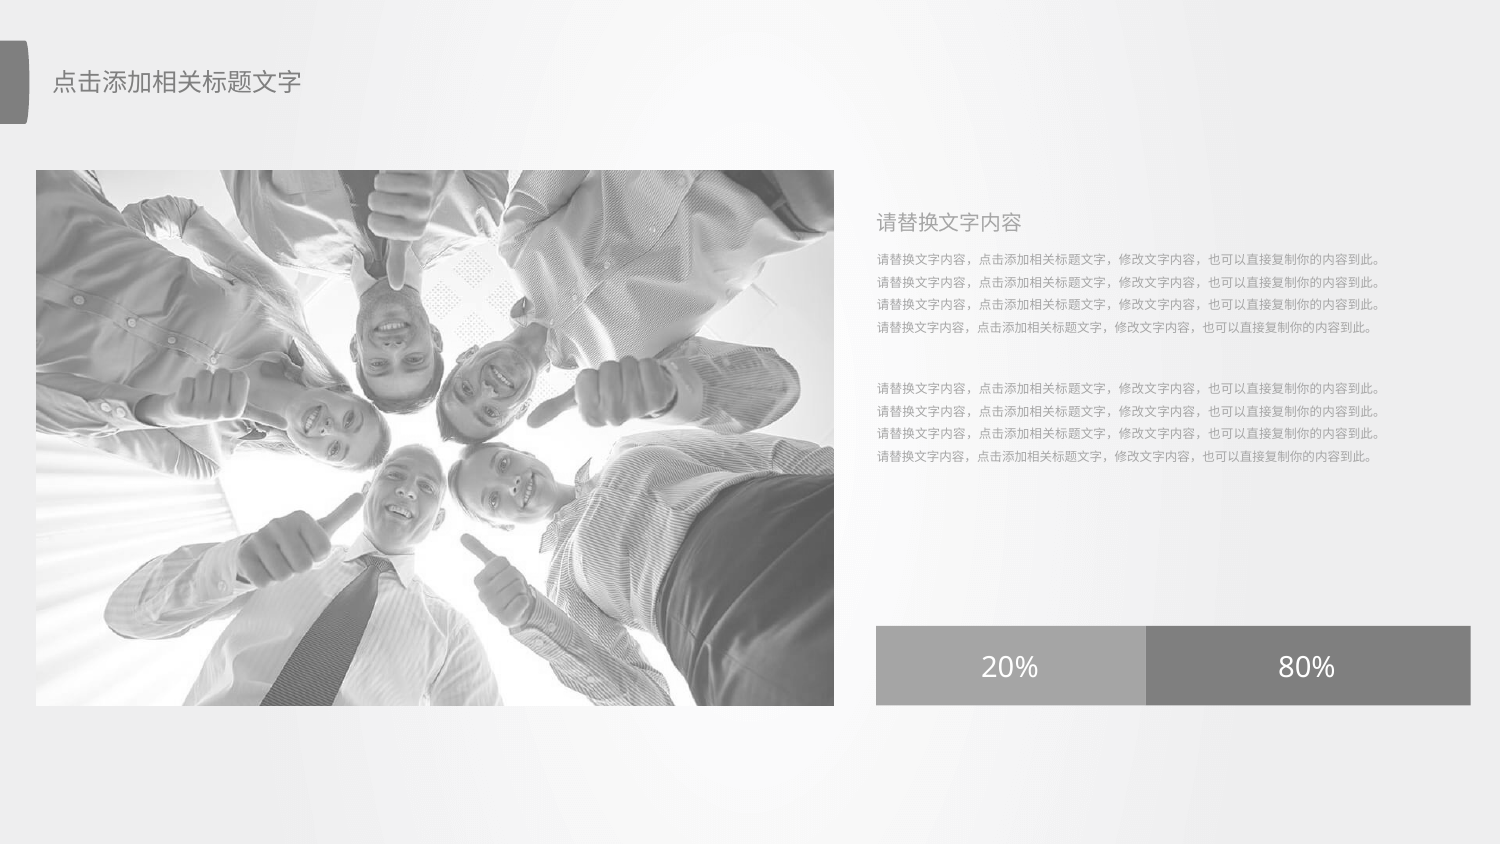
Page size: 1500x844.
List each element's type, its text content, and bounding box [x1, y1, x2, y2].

text_box 请替换文字内容，点击添加相关标题文字，修改文字内容，也可以直接复制你的内容到此。请替换文字内容，点击添加相关标题文字，修改文字内容，也可以直接复制你的内容到此。请替换文字内容，点击添加相关标题文字，修改文字内容，也可以直接复制你的内容到此。请替换文字内容，点击添加相关标题文字，修改文字内容，也可以直接复制你的内容到此。 [865, 239, 1397, 328]
text_box 80% [1267, 642, 1377, 689]
text_box [34, 168, 836, 707]
text_box 请替换文字内容 [865, 203, 1080, 239]
picture [0, 0, 1500, 844]
text_box 20% [970, 642, 1080, 689]
text_box 请替换文字内容，点击添加相关标题文字，修改文字内容，也可以直接复制你的内容到此。请替换文字内容，点击添加相关标题文字，修改文字内容，也可以直接复制你的内容到此。请替换文字内容，点击添加相关标题文字，修改文字内容，也可以直接复制你的内容到此。请替换文字内容，点击添加相关标题文字，修改文字内容，也可以直接复制你的内容到此。 [865, 367, 1397, 457]
text_box [874, 624, 1144, 707]
text_box [1144, 624, 1473, 707]
